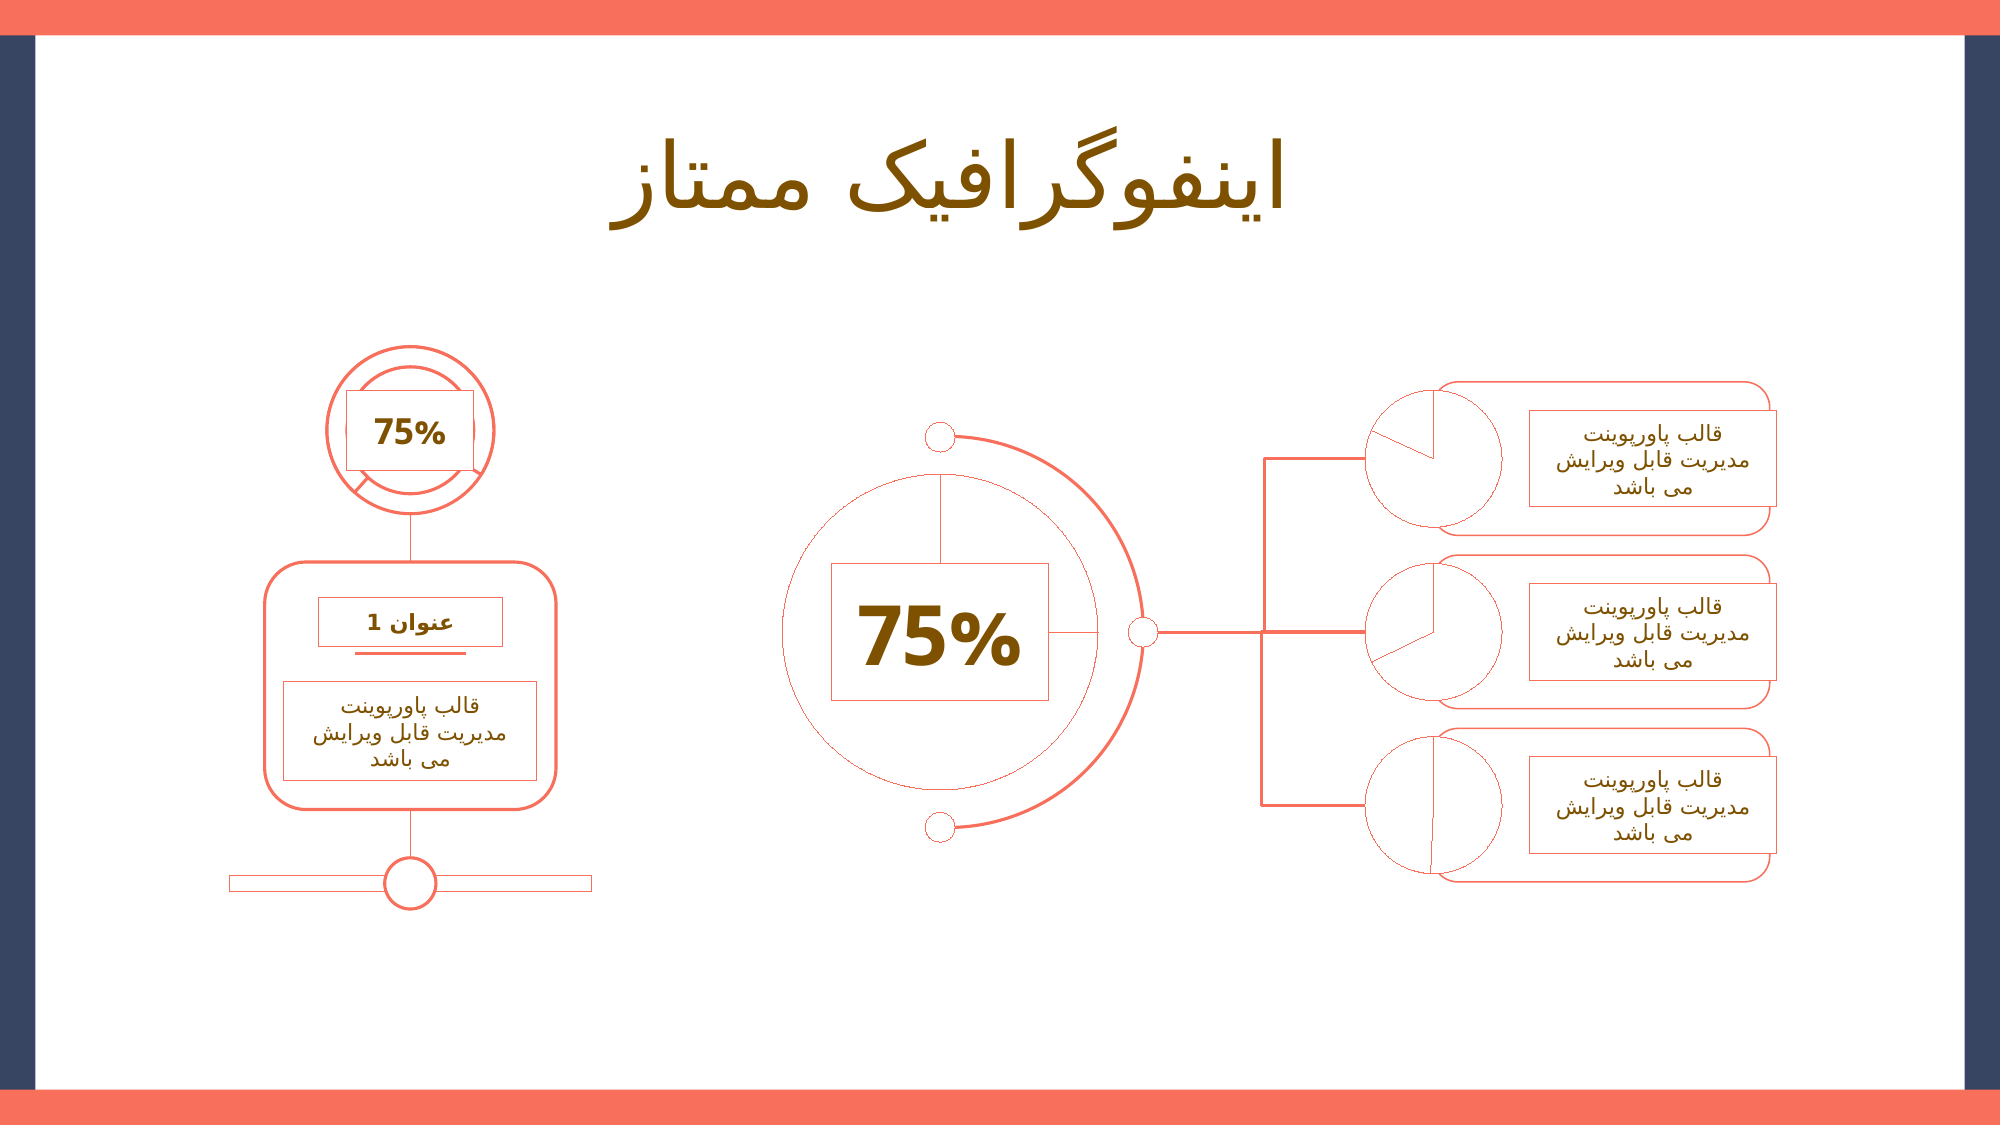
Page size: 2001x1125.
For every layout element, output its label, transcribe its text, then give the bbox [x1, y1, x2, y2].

text_box [229, 875, 385, 892]
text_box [1158, 633, 1365, 806]
text_box [1098, 506, 1143, 758]
text_box [1439, 728, 1770, 882]
title اینفوگرافیک ممتاز [319, 114, 1586, 209]
text_box [264, 561, 557, 810]
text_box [1364, 736, 1503, 874]
text_box [1128, 617, 1158, 648]
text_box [1158, 458, 1365, 631]
text_box قالب پاورپوینت مدیریت قابل ویرایش می باشد [1529, 410, 1777, 507]
text_box قالب پاورپوینت مدیریت قابل ویرایش می باشد [1529, 583, 1777, 681]
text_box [1364, 390, 1503, 528]
text_box [925, 422, 956, 453]
text_box قالب پاورپوینت مدیریت قابل ویرایش می باشد [1529, 756, 1777, 854]
text_box قالب پاورپوینت مدیریت قابل ویرایش می باشد [283, 681, 537, 781]
text_box [947, 436, 1064, 474]
text_box [952, 790, 1063, 828]
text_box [782, 474, 1098, 790]
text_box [1365, 563, 1503, 701]
text_box [925, 812, 956, 843]
text_box [435, 875, 592, 892]
text_box [1439, 555, 1770, 709]
text_box [384, 857, 436, 910]
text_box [326, 346, 494, 514]
text_box عنوان 1 [318, 597, 503, 647]
text_box [1439, 381, 1770, 536]
